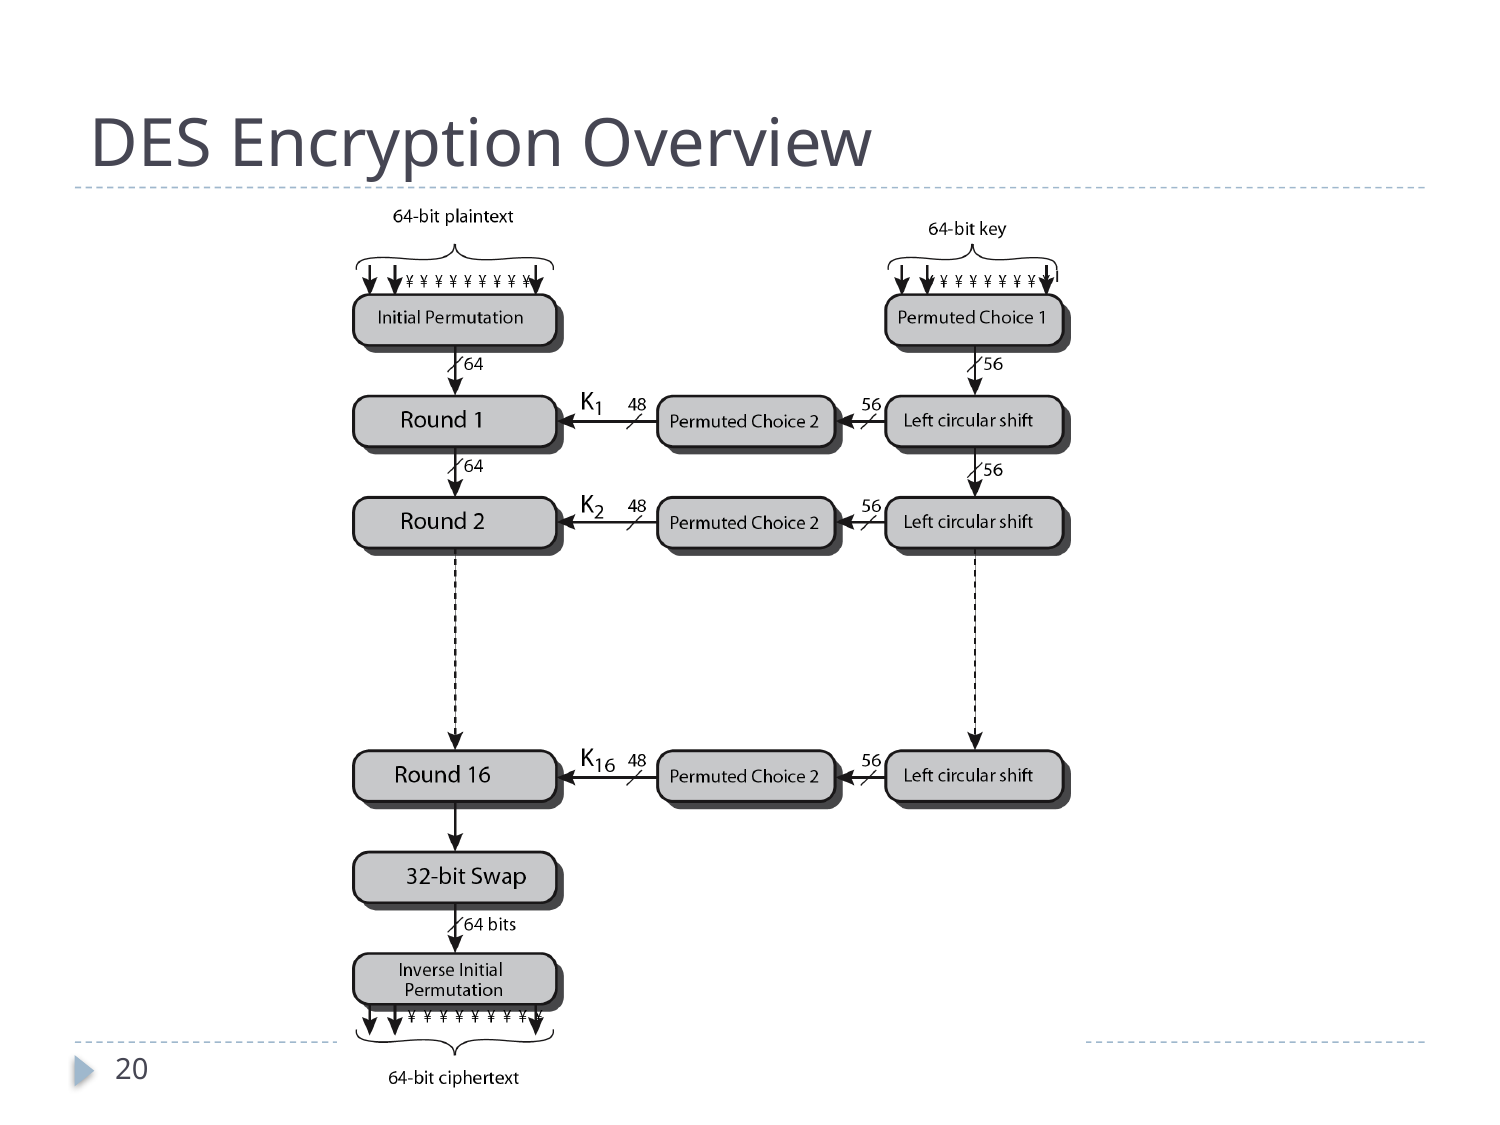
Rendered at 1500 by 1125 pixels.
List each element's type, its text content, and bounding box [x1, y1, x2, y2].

slide_number 20 [100, 1042, 331, 1103]
picture [337, 199, 1086, 1101]
title DES Encryption Overview [75, 24, 1425, 188]
